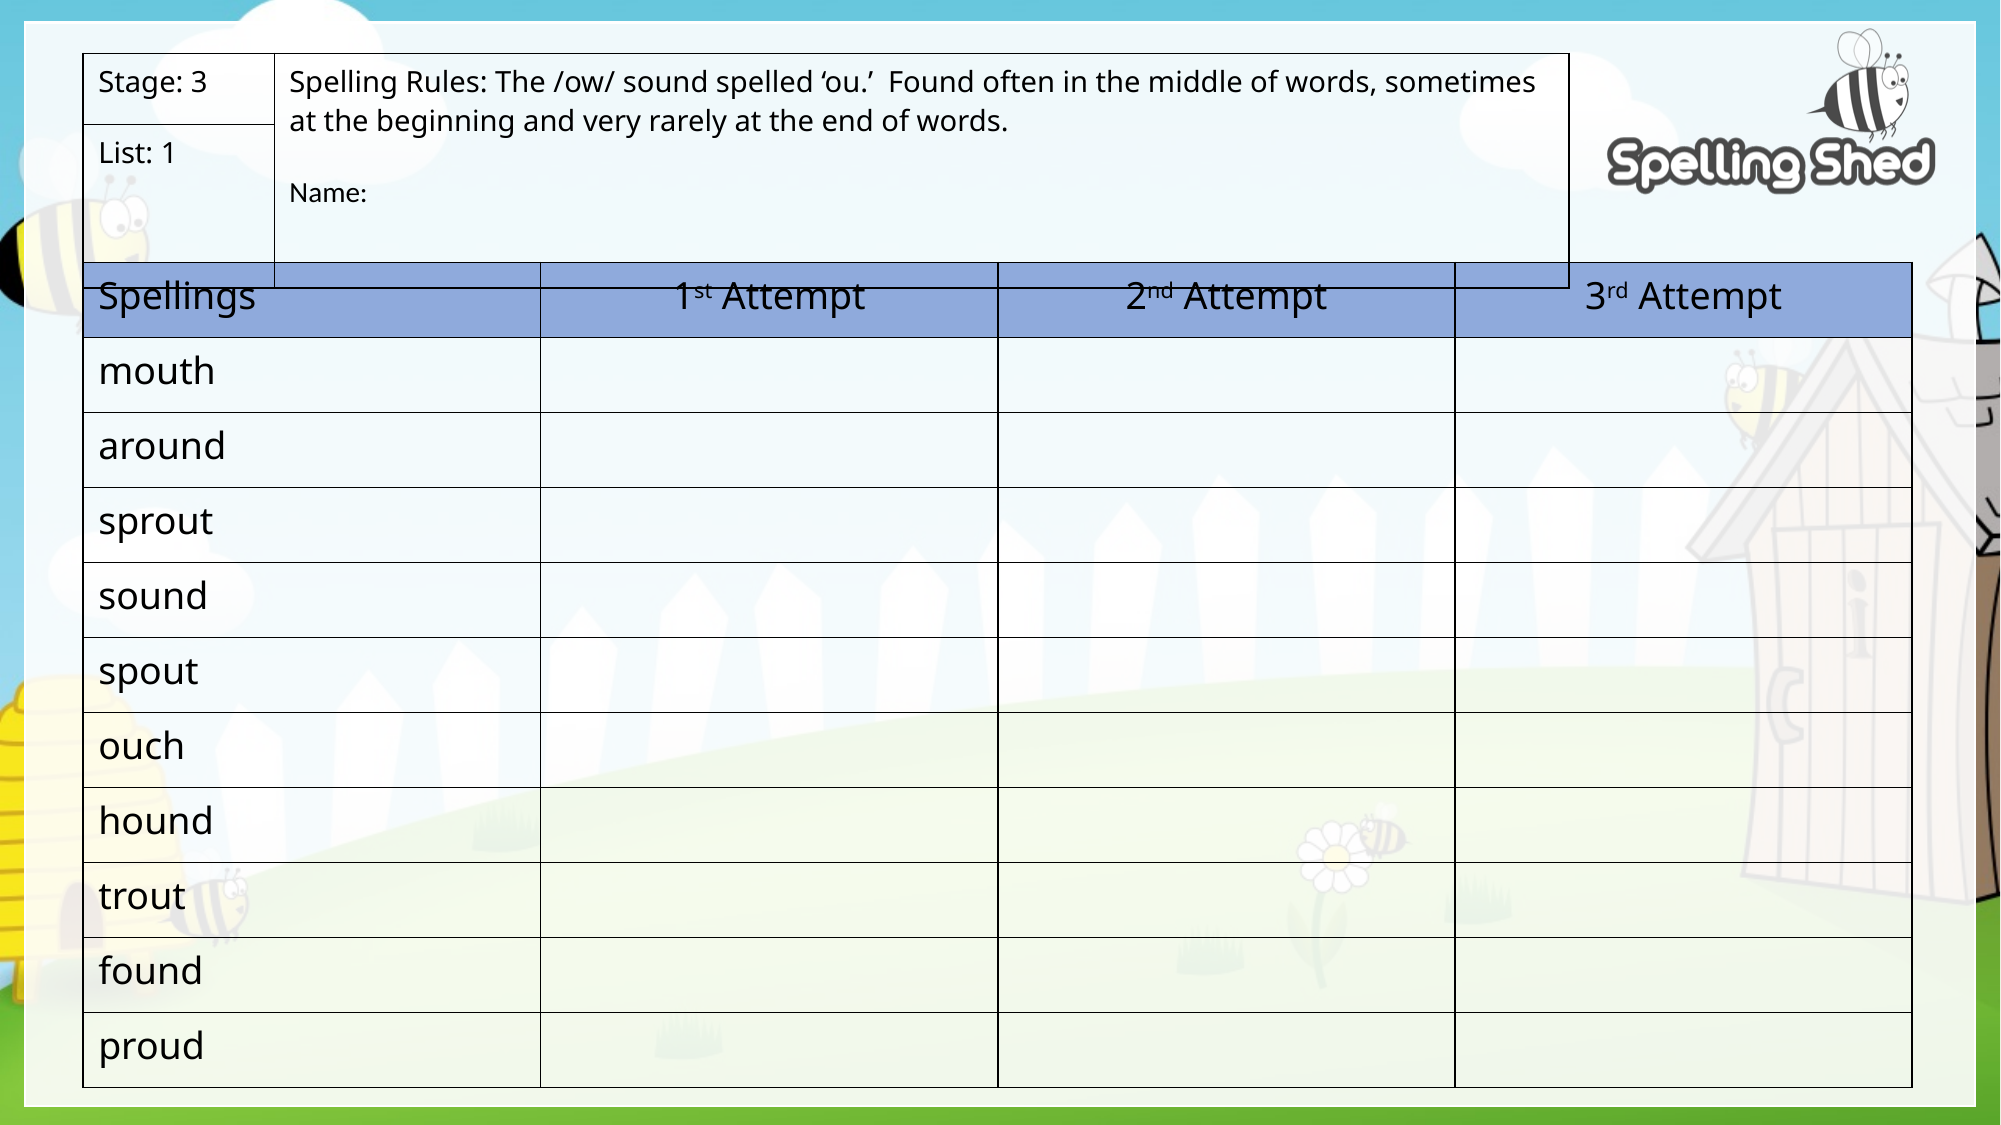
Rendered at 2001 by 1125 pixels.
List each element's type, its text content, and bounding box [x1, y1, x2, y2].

table_header Spelling Rules: The /ow/ sound spelled ‘ou.’ Found often in the middle of words, sometimes at the beginning and very rarely at the end of words. Name: [275, 54, 1568, 287]
table_header Stage: 3 [84, 54, 274, 124]
table_cell hound [84, 788, 540, 862]
table_cell [541, 488, 997, 562]
table_cell [1456, 938, 1911, 1012]
table_cell ouch [84, 713, 540, 787]
table_cell found [84, 938, 540, 1012]
table_header 2nd Attempt [999, 289, 1454, 337]
table_cell [999, 713, 1454, 787]
table_cell [541, 563, 997, 637]
table_cell [541, 788, 997, 862]
table_cell sound [84, 563, 540, 637]
table_cell [541, 938, 997, 1012]
table_cell [999, 488, 1454, 562]
table_cell [1456, 488, 1911, 562]
table_cell List: 1 [84, 125, 274, 287]
table_cell [1456, 413, 1911, 487]
table_cell [1456, 338, 1911, 412]
table_cell [999, 788, 1454, 862]
picture [0, 0, 2001, 1125]
table_cell proud [84, 1013, 540, 1087]
table_cell [1456, 563, 1911, 637]
table_cell [999, 938, 1454, 1012]
table_cell spout [84, 638, 540, 712]
table_cell [541, 713, 997, 787]
table_header 1st Attempt [541, 289, 997, 337]
table_cell [1456, 1013, 1911, 1087]
table_cell [999, 563, 1454, 637]
table_cell [541, 638, 997, 712]
table_cell mouth [84, 338, 540, 412]
table_cell [999, 863, 1454, 937]
table_cell [541, 413, 997, 487]
table_header 3rd Attempt [1456, 263, 1911, 337]
table_cell [1456, 638, 1911, 712]
table_cell sprout [84, 488, 540, 562]
table_cell [541, 863, 997, 937]
table_cell [999, 638, 1454, 712]
table_cell [999, 1013, 1454, 1087]
table_cell [1456, 713, 1911, 787]
table_cell [999, 338, 1454, 412]
table_header Spellings [84, 289, 540, 337]
table_cell [541, 1013, 997, 1087]
table_cell around [84, 413, 540, 487]
table_cell trout [84, 863, 540, 937]
table_cell [1456, 863, 1911, 937]
table_cell [1456, 788, 1911, 862]
table_cell [999, 413, 1454, 487]
table_cell [541, 338, 997, 412]
